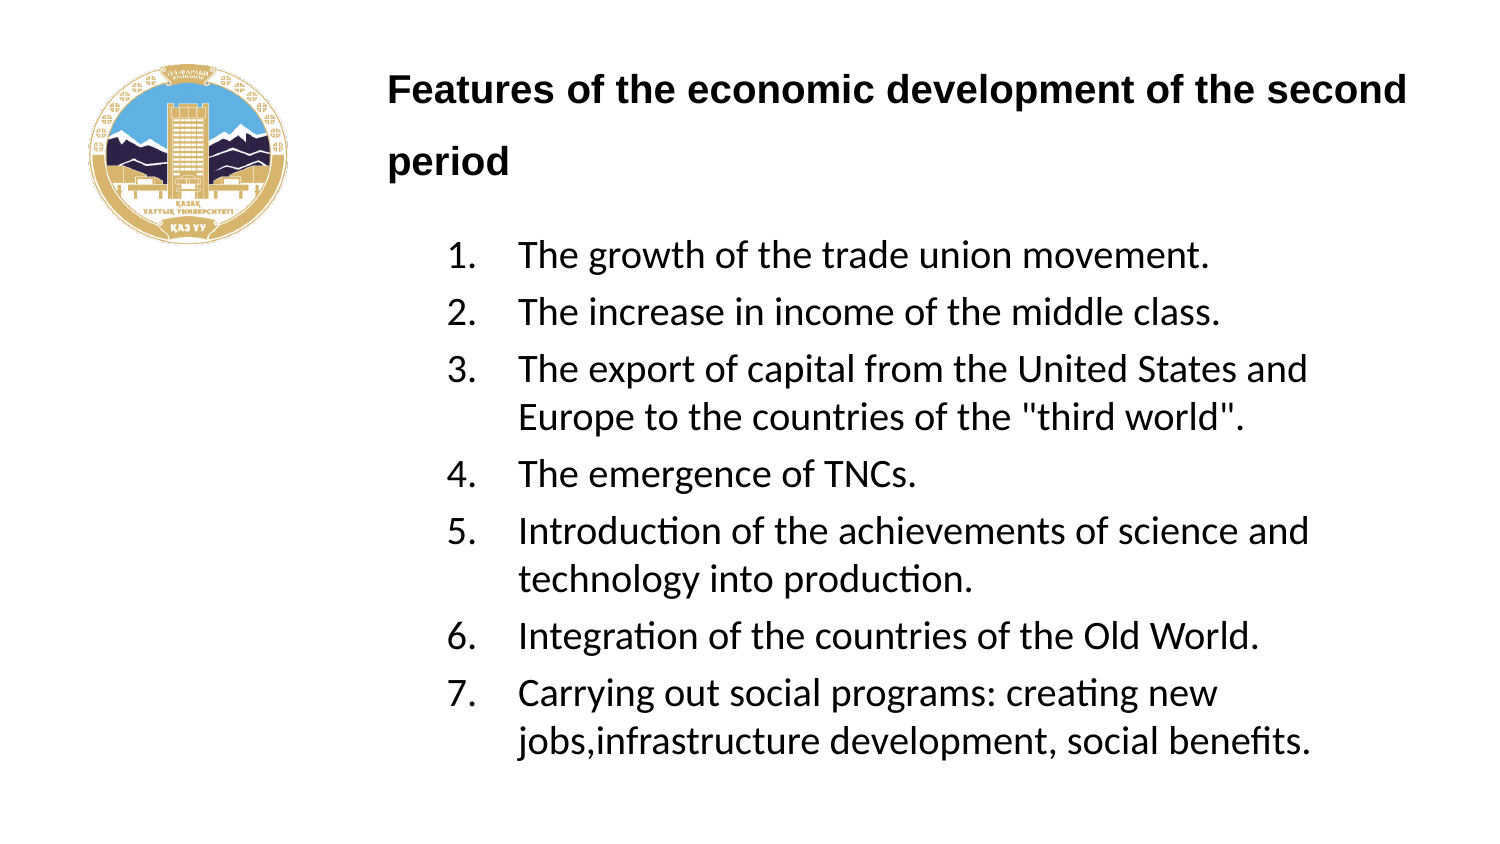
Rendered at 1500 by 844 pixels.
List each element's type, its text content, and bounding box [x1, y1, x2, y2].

picture [88, 64, 288, 245]
title Features of the economic development of the second period: [371, 55, 1449, 197]
list The growth of the trade union movement. The increase in income of the middle class. The export of capital from the United States and Europe to the countries of the "third world". The emergence of TNCs. Introduction of the achievements of science and technology into production. Integration of the countries of the Old World. Carrying out social programs: creating new jobs,infrastructure development, social benefits. [360, 221, 1425, 778]
